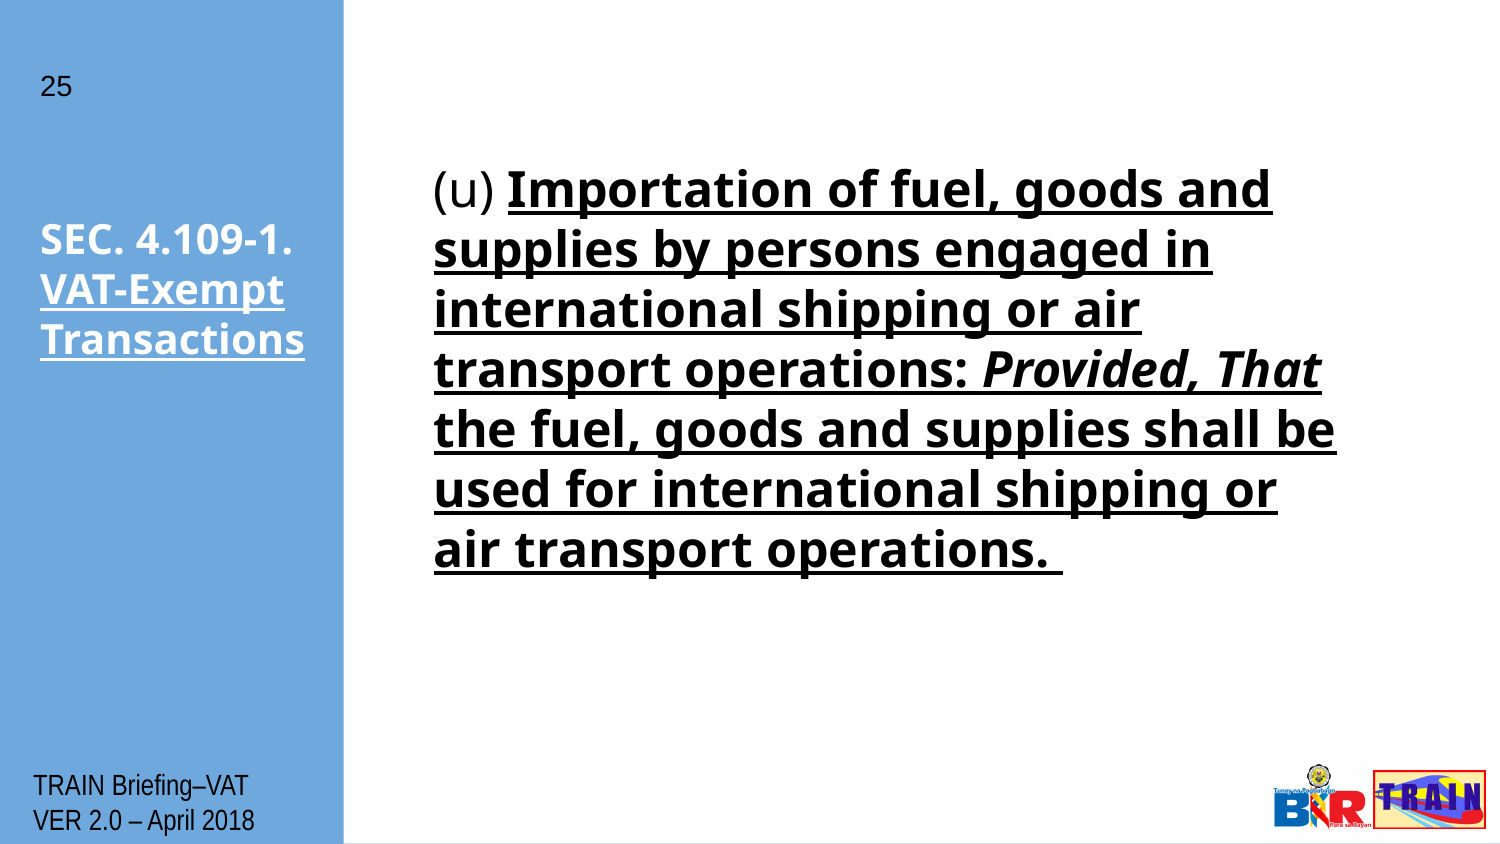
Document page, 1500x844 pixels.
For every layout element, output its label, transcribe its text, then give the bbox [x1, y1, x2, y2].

text_box (u) Importation of fuel, goods and supplies by persons engaged in international shipping or air transport operations: Provided, That the fuel, goods and supplies shall be used for international shipping or air transport operations. [418, 150, 1361, 667]
picture [1260, 761, 1486, 843]
title SEC. 4.109-1. VAT-Exempt Transactions [25, 198, 331, 641]
slide_number 25 [25, 52, 100, 117]
